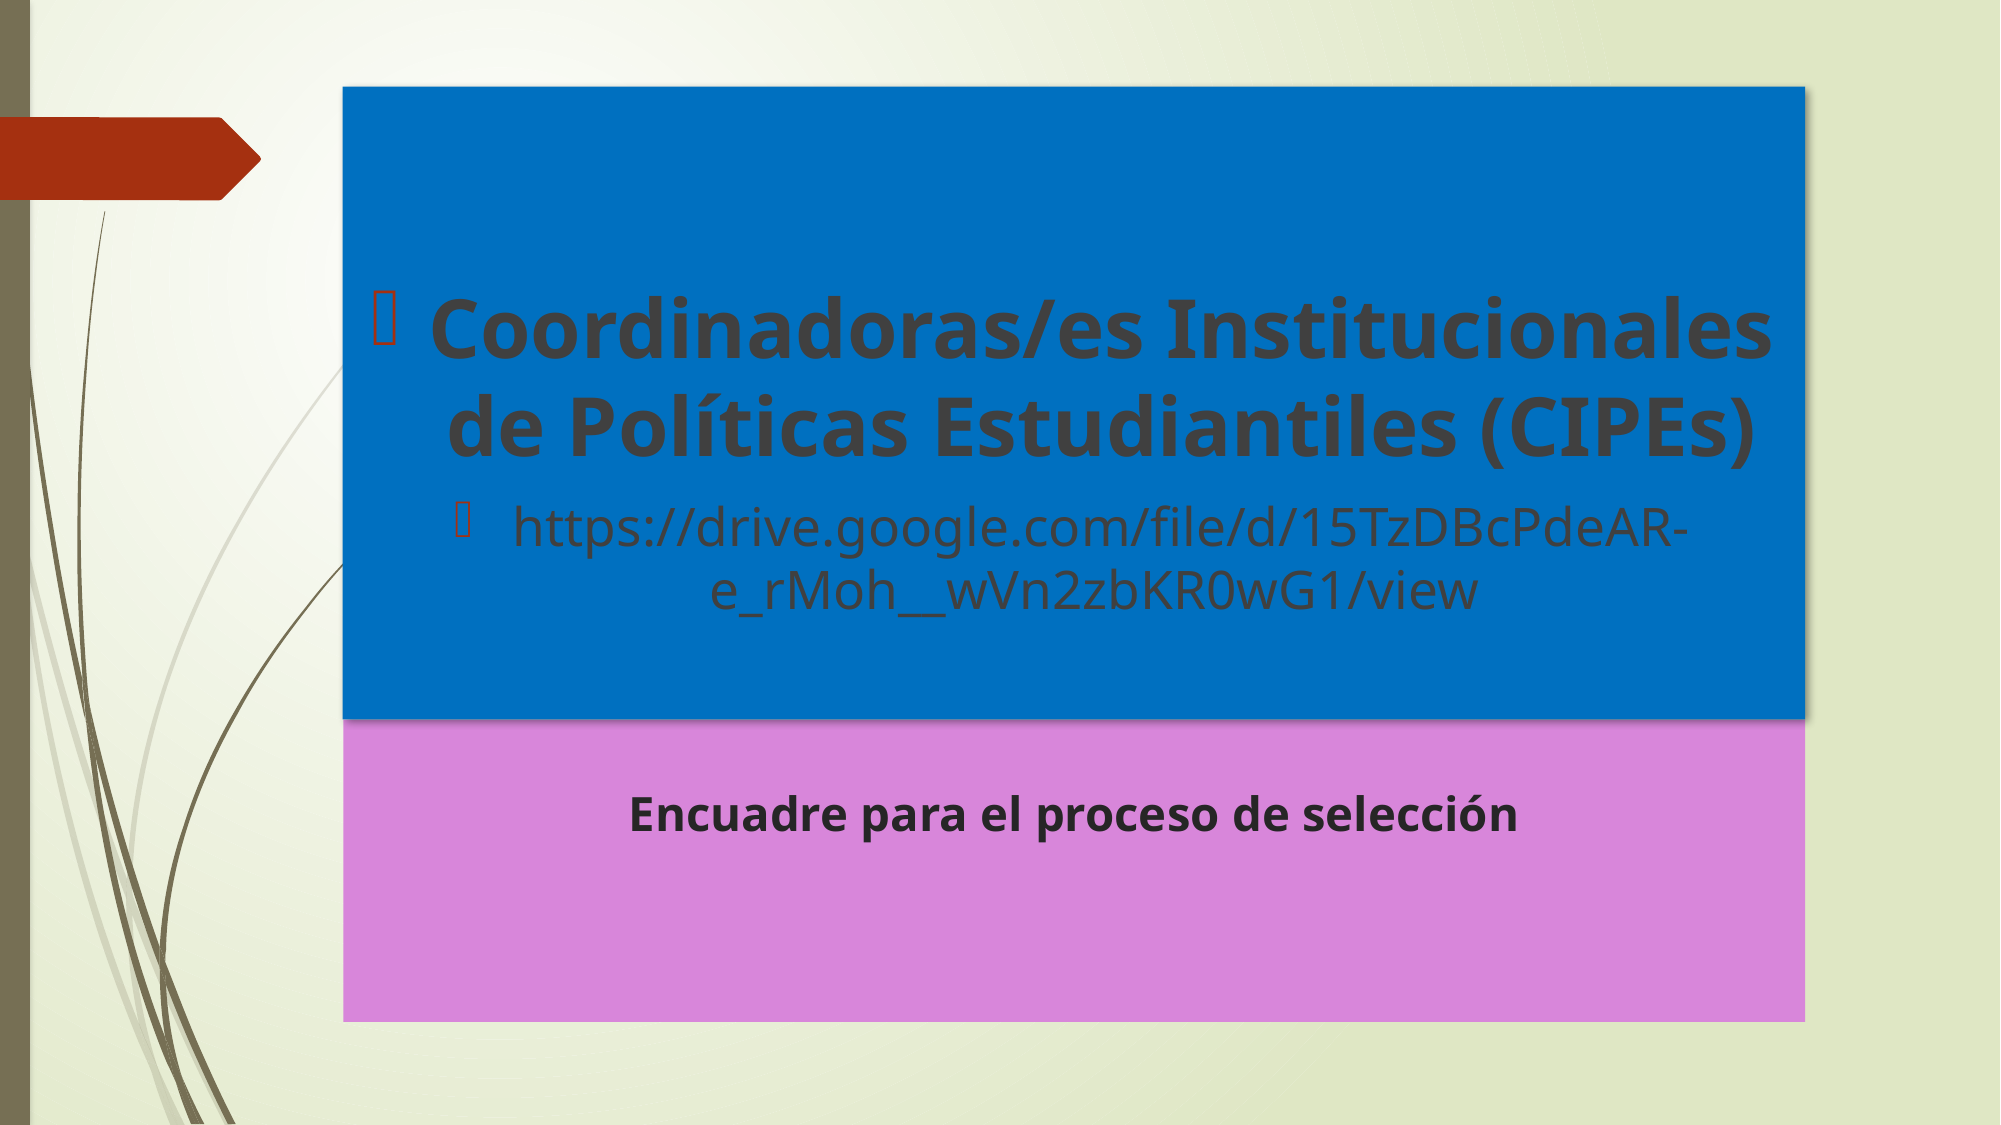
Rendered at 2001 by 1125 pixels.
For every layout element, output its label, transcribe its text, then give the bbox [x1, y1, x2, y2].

list Coordinadoras/es Institucionales de Políticas Estudiantiles (CIPEs) https://drive.google.com/file/d/15TzDBcPdeAR-e_rMoh__wVn2zbKR0wG1/view [342, 86, 1806, 720]
title Encuadre para el proceso de selección [343, 727, 1806, 1022]
